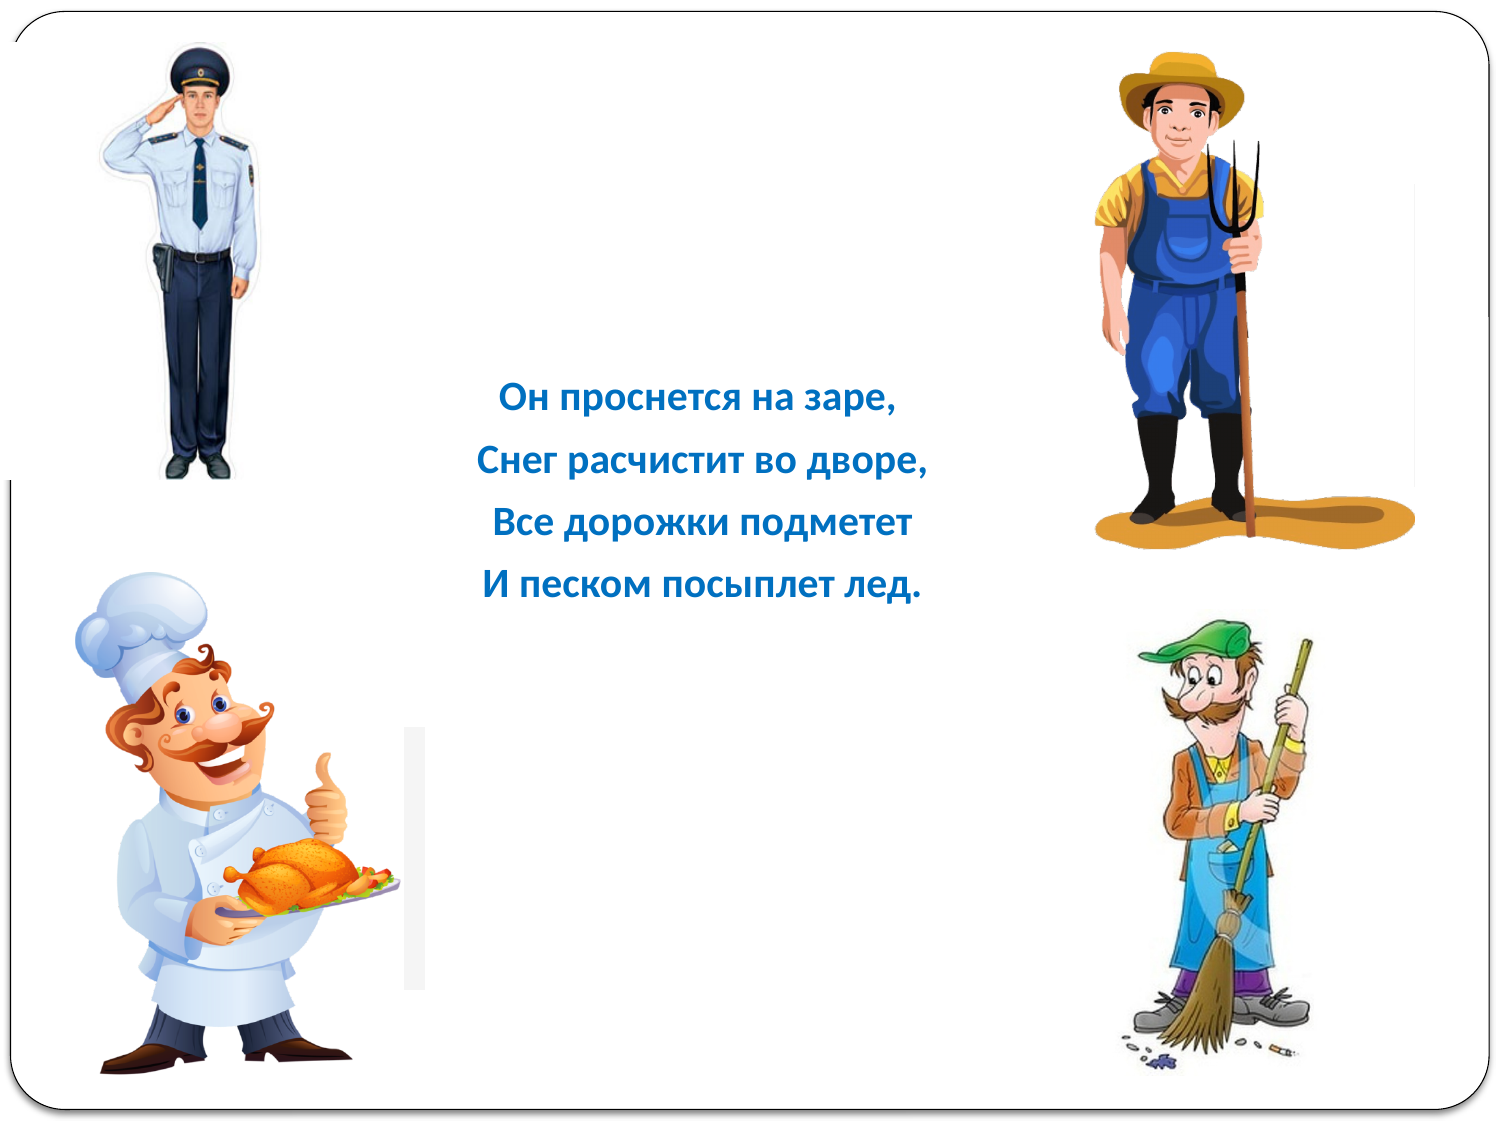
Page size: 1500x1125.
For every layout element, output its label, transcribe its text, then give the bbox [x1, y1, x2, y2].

picture [71, 572, 425, 1077]
list Он проснется на заре, Снег расчистит во дворе, Все дорожки подметет И песком посыплет лед. [383, 361, 1022, 693]
picture [985, 609, 1454, 1076]
picture [1094, 51, 1415, 551]
text_box [25, 0, 76, 27]
picture [0, 42, 382, 481]
